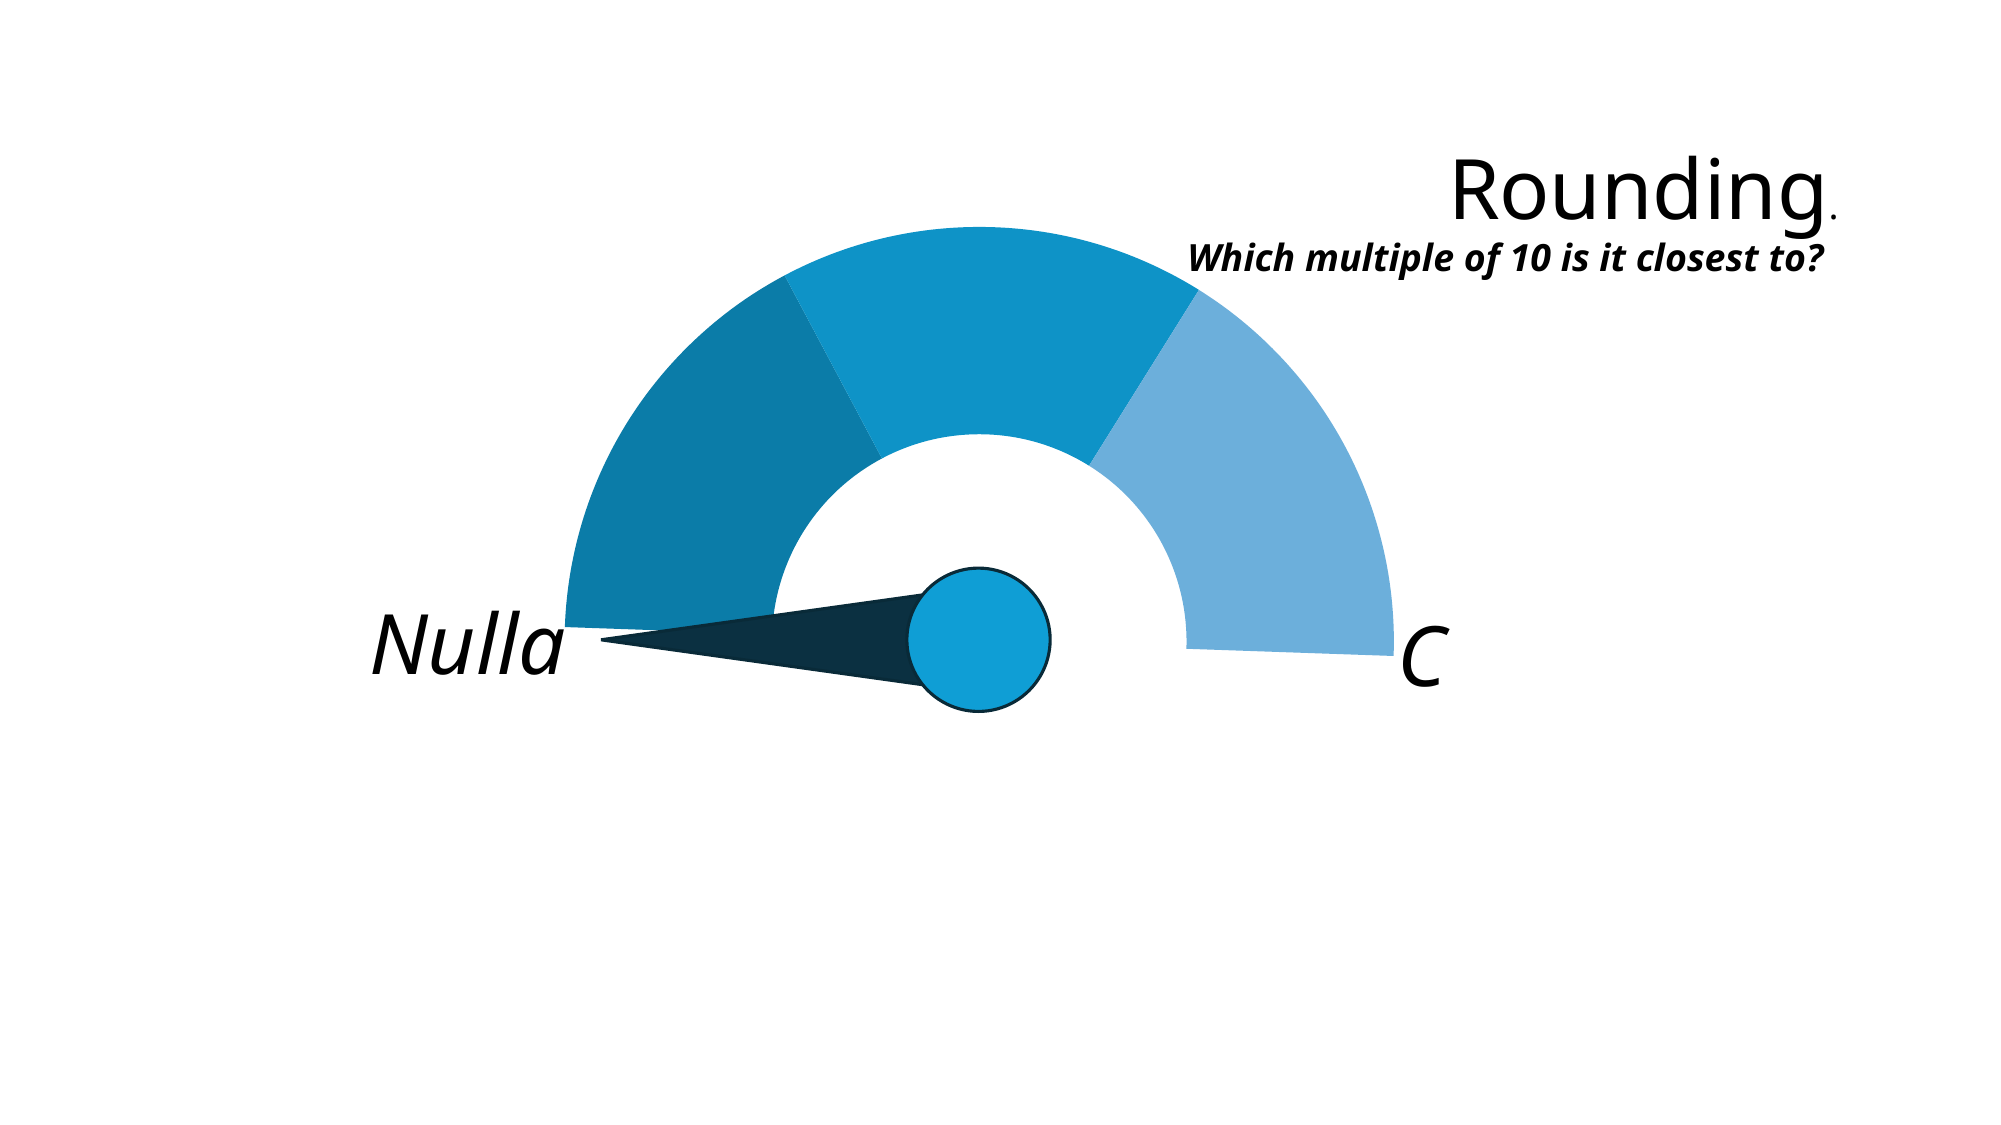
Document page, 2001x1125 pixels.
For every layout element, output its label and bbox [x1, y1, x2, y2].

text_box [916, 251, 1062, 1029]
chart [47, 226, 2000, 1057]
text_box [1433, 128, 1854, 226]
